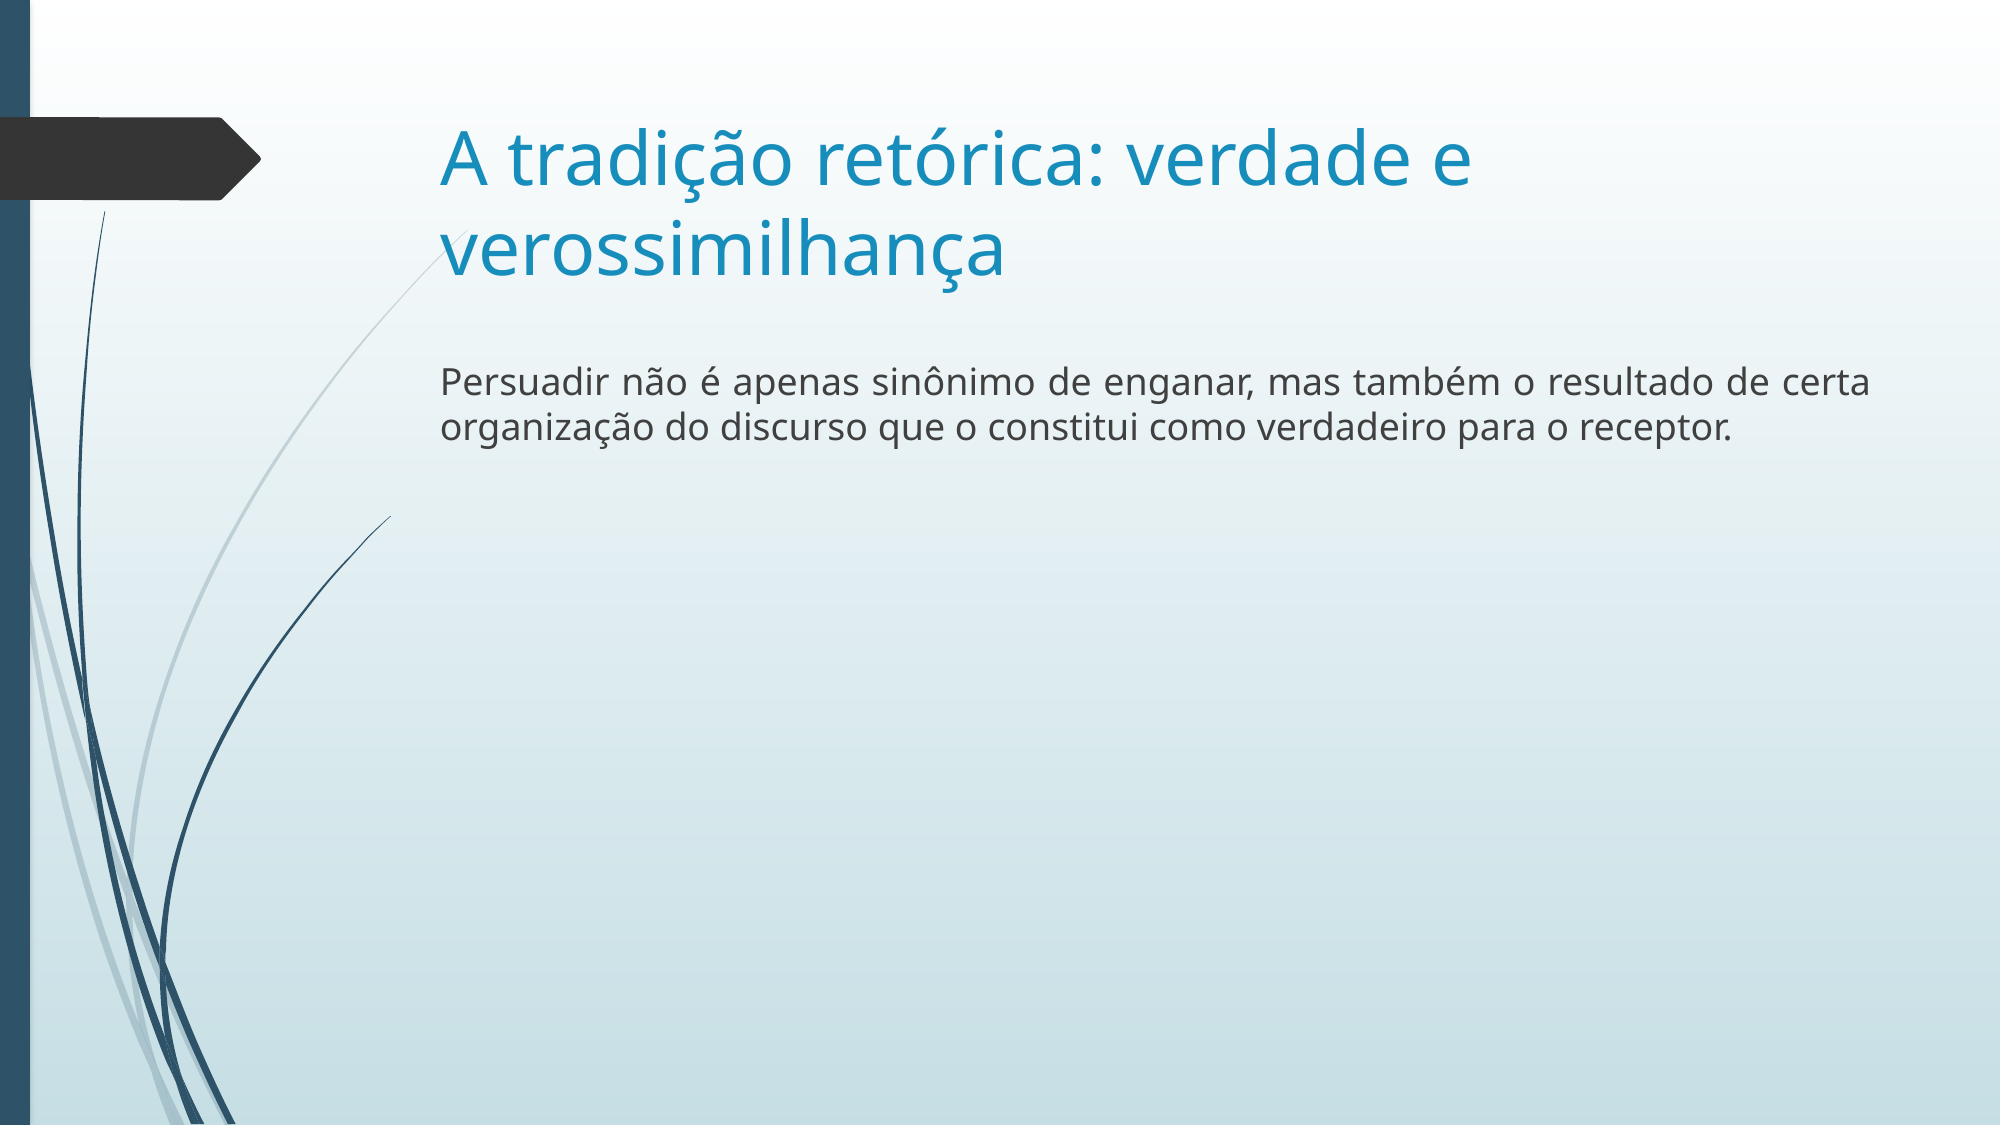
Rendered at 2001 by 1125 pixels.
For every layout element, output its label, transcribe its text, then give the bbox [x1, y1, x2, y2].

list Persuadir não é apenas sinônimo de enganar, mas também o resultado de certa organização do discurso que o constitui como verdadeiro para o receptor. [424, 350, 1888, 970]
title A tradição retórica: verdade e verossimilhança [425, 102, 1888, 313]
